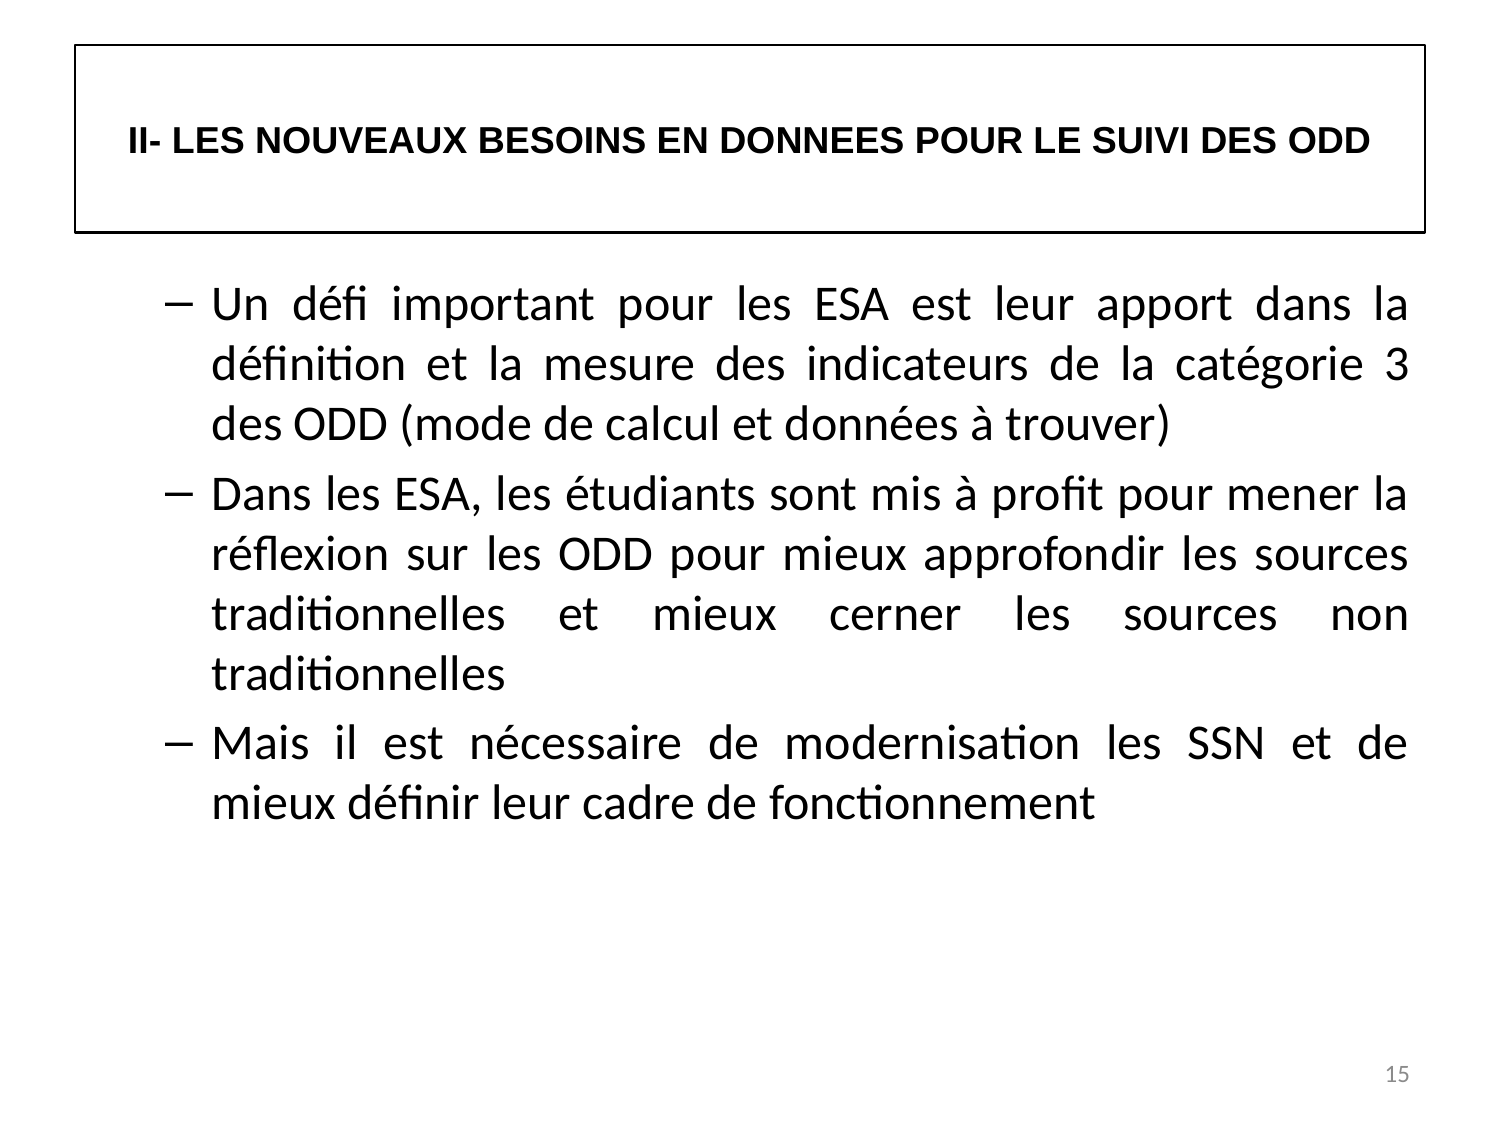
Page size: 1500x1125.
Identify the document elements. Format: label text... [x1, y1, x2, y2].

slide_number 15 [1074, 1042, 1425, 1103]
list Un défi important pour les ESA est leur apport dans la définition et la mesure des indicateurs de la catégorie 3 des ODD (mode de calcul et données à trouver) Dans les ESA, les étudiants sont mis à profit pour mener la réflexion sur les ODD pour mieux approfondir les sources traditionnelles et mieux cerner les sources non traditionnelles Mais il est nécessaire de modernisation les SSN et de mieux définir leur cadre de fonctionnement [75, 262, 1425, 1005]
title II- LES NOUVEAUX BESOINS EN DONNEES POUR LE SUIVI DES ODD [75, 45, 1425, 233]
